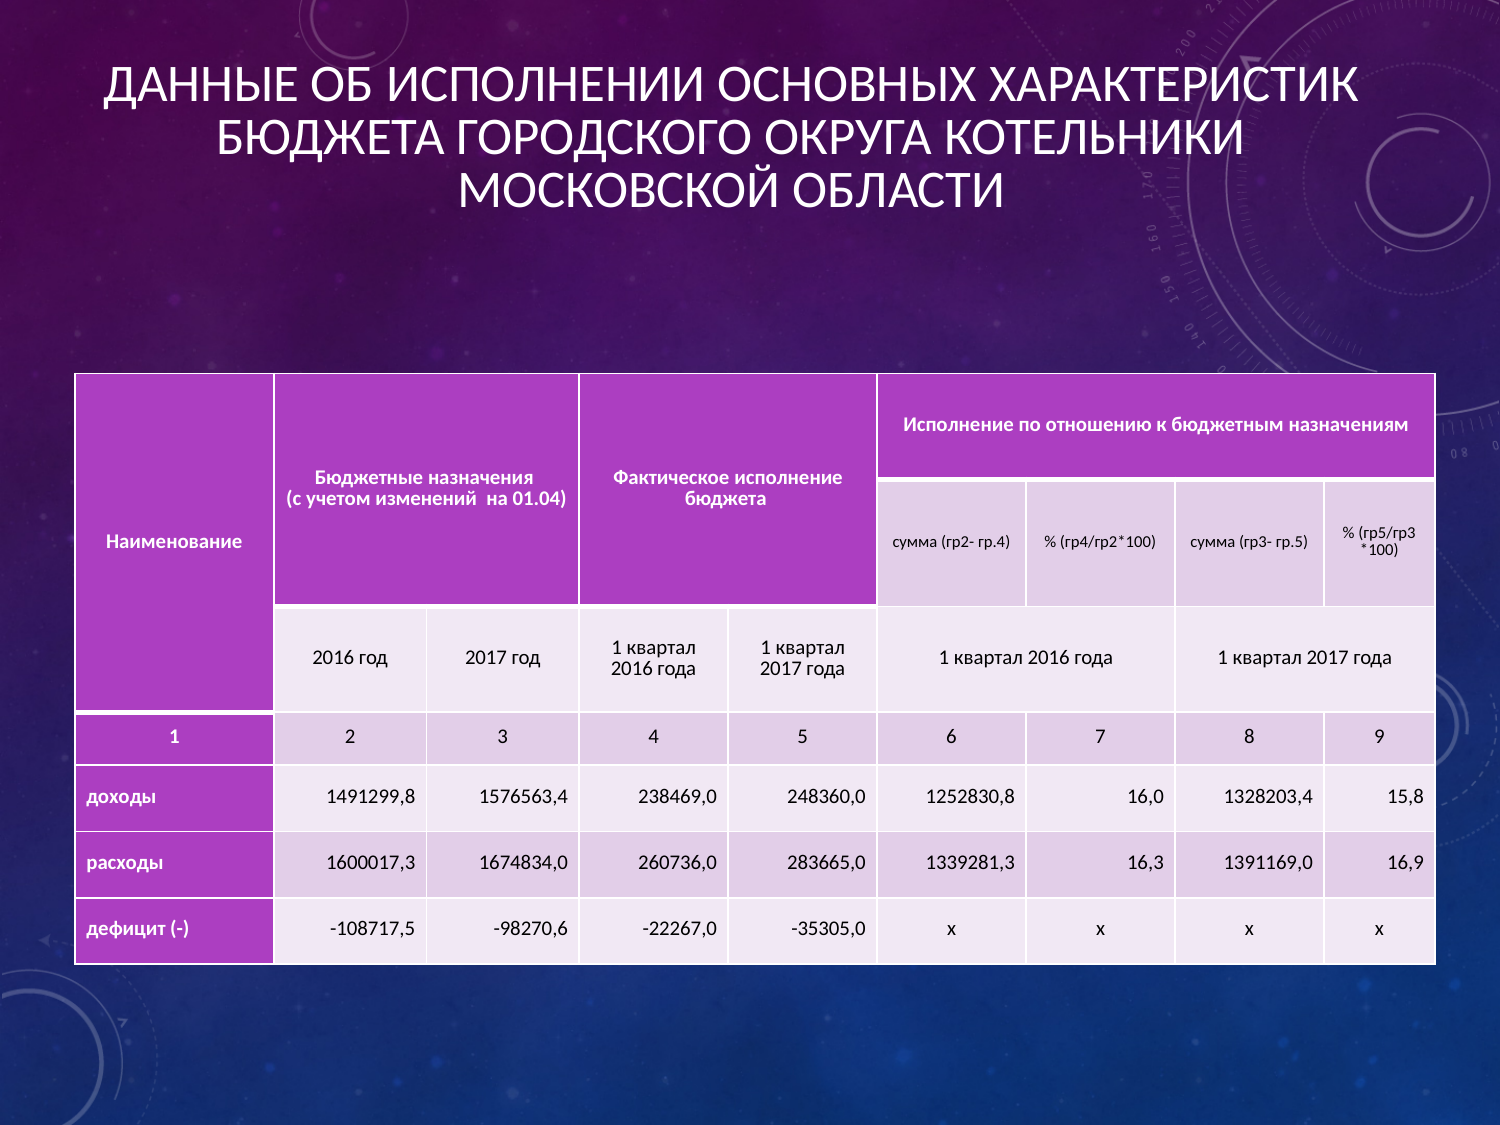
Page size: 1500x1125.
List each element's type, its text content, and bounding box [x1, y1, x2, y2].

table_cell х [1325, 899, 1434, 963]
table_cell 1600017,3 [275, 832, 426, 897]
table_cell 283665,0 [729, 832, 876, 897]
table_cell % (гр4/гр2*100) [1027, 482, 1174, 606]
table_cell 15,8 [1325, 766, 1434, 831]
table_cell 1491299,8 [275, 766, 426, 831]
table_cell 2016 год [275, 609, 426, 711]
table_cell 4 [580, 713, 727, 764]
table_cell 1391169,0 [1176, 832, 1323, 897]
table_cell 6 [878, 713, 1025, 764]
table_cell 9 [1325, 713, 1434, 764]
table_cell 1 квартал 2017 года [729, 609, 876, 711]
table_cell -98270,6 [427, 899, 578, 963]
table_cell сумма (гр2- гр.4) [878, 482, 1025, 606]
title Данные об исполнении основных характеристик бюджета городского округа Котельники Московской области [75, 54, 1388, 303]
table_cell 2 [275, 713, 426, 764]
table_cell 1 [76, 715, 273, 764]
table_cell 5 [729, 713, 876, 764]
table_cell -22267,0 [580, 899, 727, 963]
table_cell 2017 год [427, 609, 578, 711]
table_cell х [1027, 899, 1174, 963]
table_cell 1 квартал 2016 года [580, 609, 727, 711]
table_header Фактическое исполнение бюджета [580, 374, 876, 604]
table_cell сумма (гр3- гр.5) [1176, 482, 1323, 606]
table_cell 16,9 [1325, 832, 1434, 897]
table_cell -35305,0 [729, 899, 876, 963]
table_cell 1339281,3 [878, 832, 1025, 897]
table_header Бюджетные назначения (с учетом изменений на 01.04) [275, 374, 578, 604]
table_cell 3 [427, 713, 578, 764]
table_cell 260736,0 [580, 832, 727, 897]
picture [0, 0, 1500, 1125]
table_cell х [1176, 899, 1323, 963]
table_cell 16,3 [1027, 832, 1174, 897]
table_cell % (гр5/гр3 *100) [1325, 482, 1434, 606]
table_cell 7 [1027, 713, 1174, 764]
table_cell доходы [76, 766, 273, 831]
table_cell -108717,5 [275, 899, 426, 963]
table_cell 248360,0 [729, 766, 876, 831]
table_cell 1252830,8 [878, 766, 1025, 831]
table_cell 8 [1176, 713, 1323, 764]
table_cell 1 квартал 2016 года [878, 607, 1174, 711]
table_cell 16,0 [1027, 766, 1174, 831]
table_cell х [878, 899, 1025, 963]
table_cell 1576563,4 [427, 766, 578, 831]
table_cell 238469,0 [580, 766, 727, 831]
table_cell расходы [76, 832, 273, 897]
table_cell 1328203,4 [1176, 766, 1323, 831]
table_cell 1 квартал 2017 года [1176, 607, 1434, 711]
table_header Наименование [76, 374, 273, 710]
table_cell дефицит (-) [76, 899, 273, 963]
table_header Исполнение по отношению к бюджетным назначениям [878, 374, 1434, 477]
table_cell 1674834,0 [427, 832, 578, 897]
